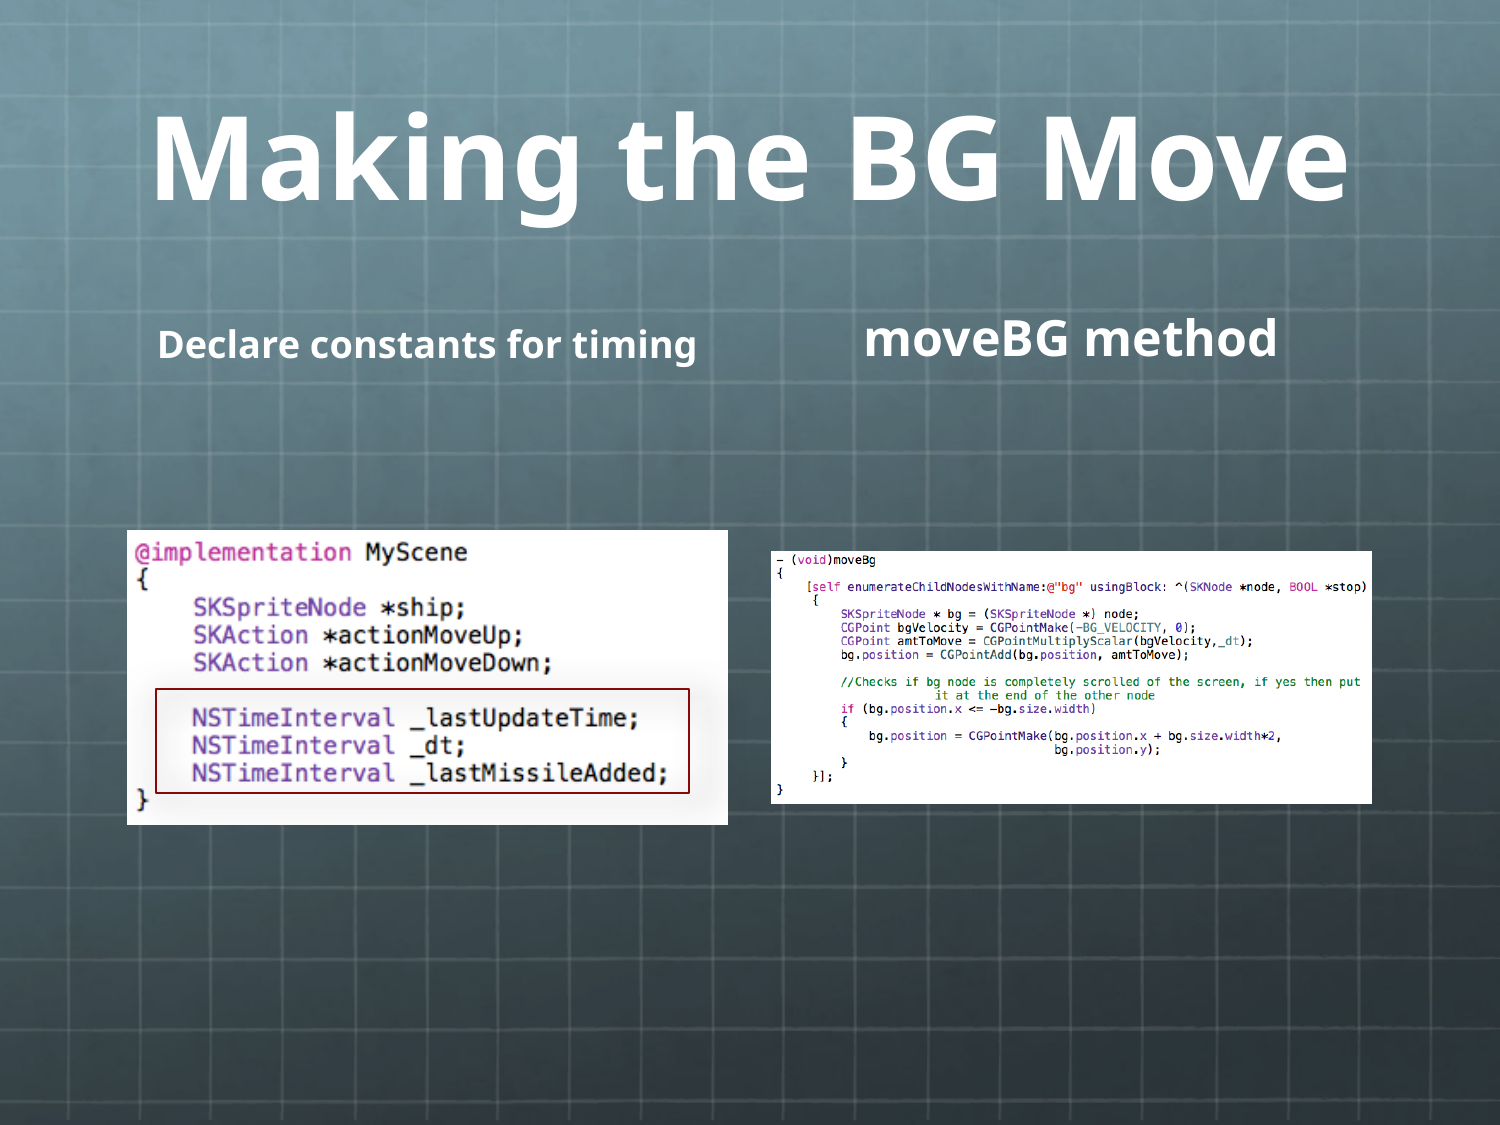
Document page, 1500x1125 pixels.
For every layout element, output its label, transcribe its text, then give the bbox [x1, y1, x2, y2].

title Making the BG Move [127, 17, 1372, 289]
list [127, 392, 729, 963]
list Declare constants for timing [127, 288, 728, 373]
list moveBG method [771, 288, 1372, 371]
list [771, 392, 1373, 963]
picture [0, 0, 1500, 1125]
